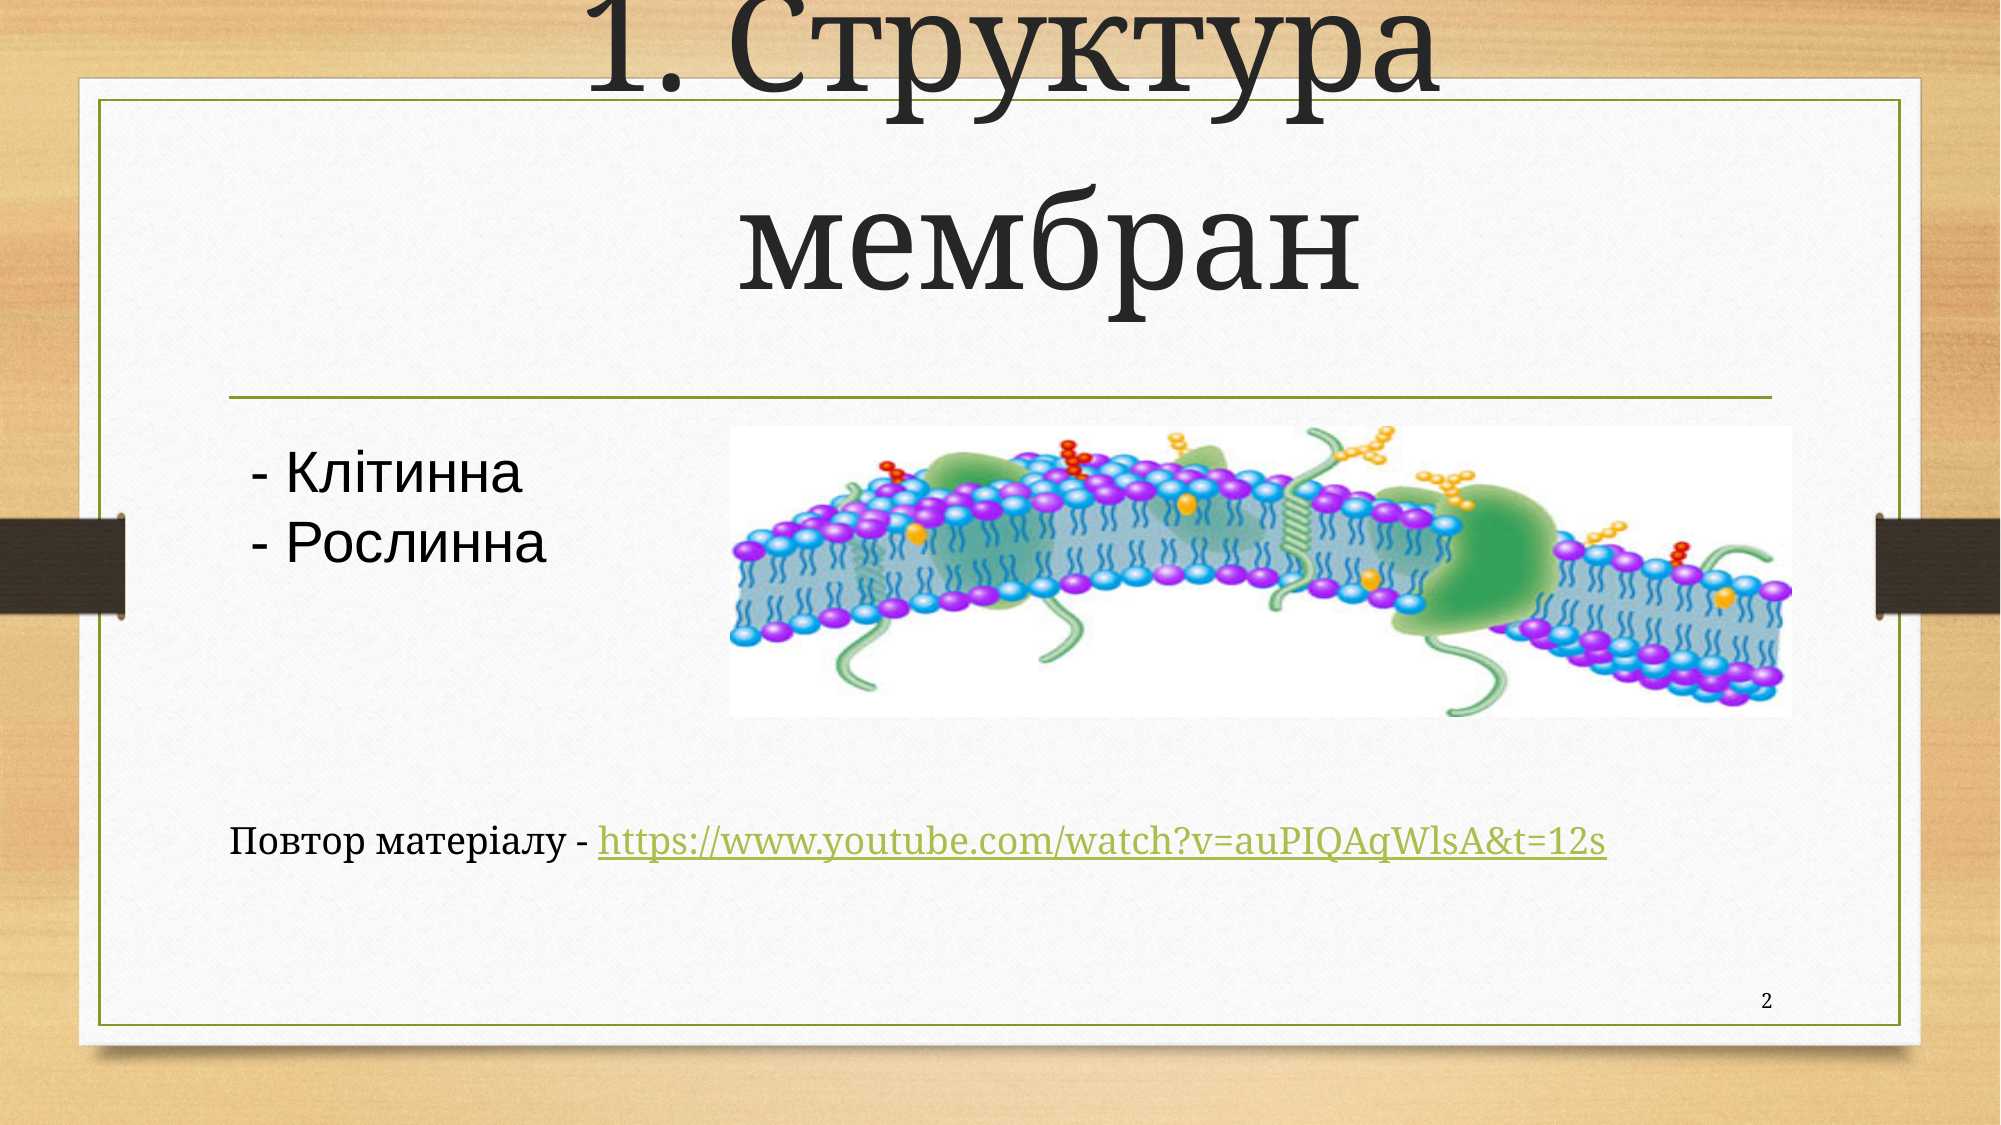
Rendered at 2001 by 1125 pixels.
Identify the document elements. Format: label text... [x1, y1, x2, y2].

slide_number 2 [1698, 979, 1788, 1025]
title 1. Структура мембран [343, 189, 1682, 325]
picture [0, 0, 2001, 1125]
text_box - Клітинна - Рослинна [235, 426, 729, 582]
text_box Повтор матеріалу - https://www.youtube.com/watch?v=auPIQAqWlsA&t=12s [214, 809, 1766, 921]
